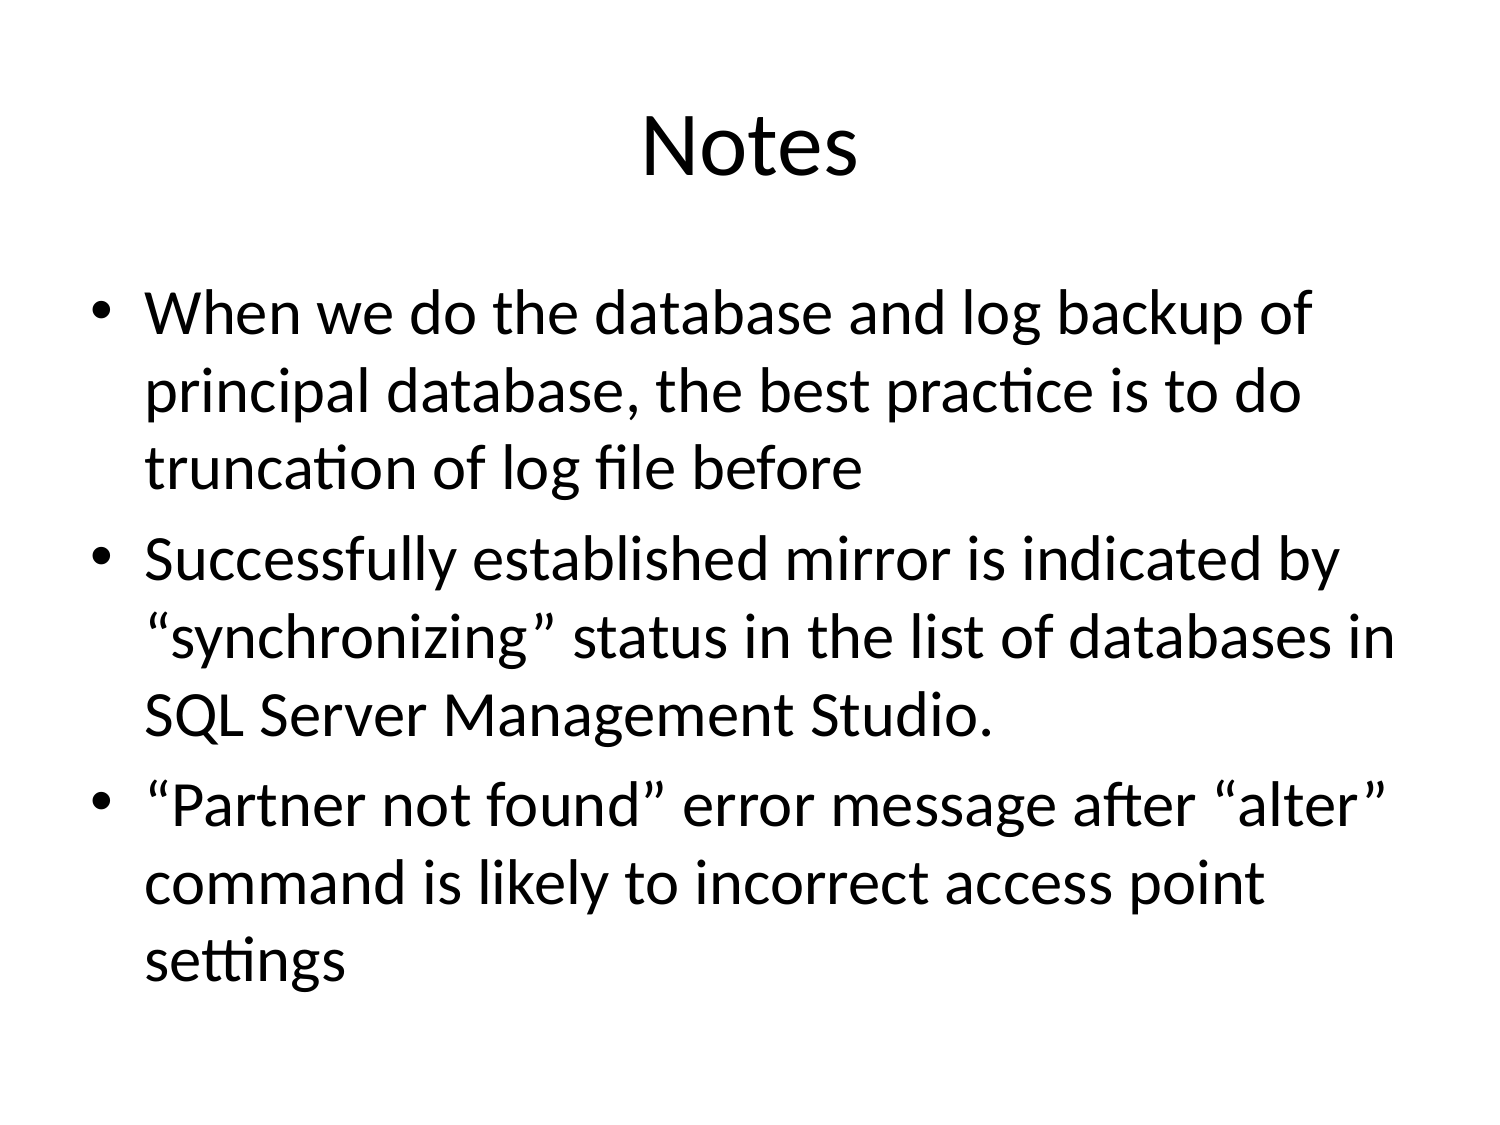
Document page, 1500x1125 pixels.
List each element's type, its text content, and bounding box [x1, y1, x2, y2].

title Notes [75, 45, 1425, 233]
list When we do the database and log backup of principal database, the best practice is to do truncation of log file before Successfully established mirror is indicated by “synchronizing” status in the list of databases in SQL Server Management Studio. “Partner not found” error message after “alter” command is likely to incorrect access point settings [75, 262, 1425, 1005]
